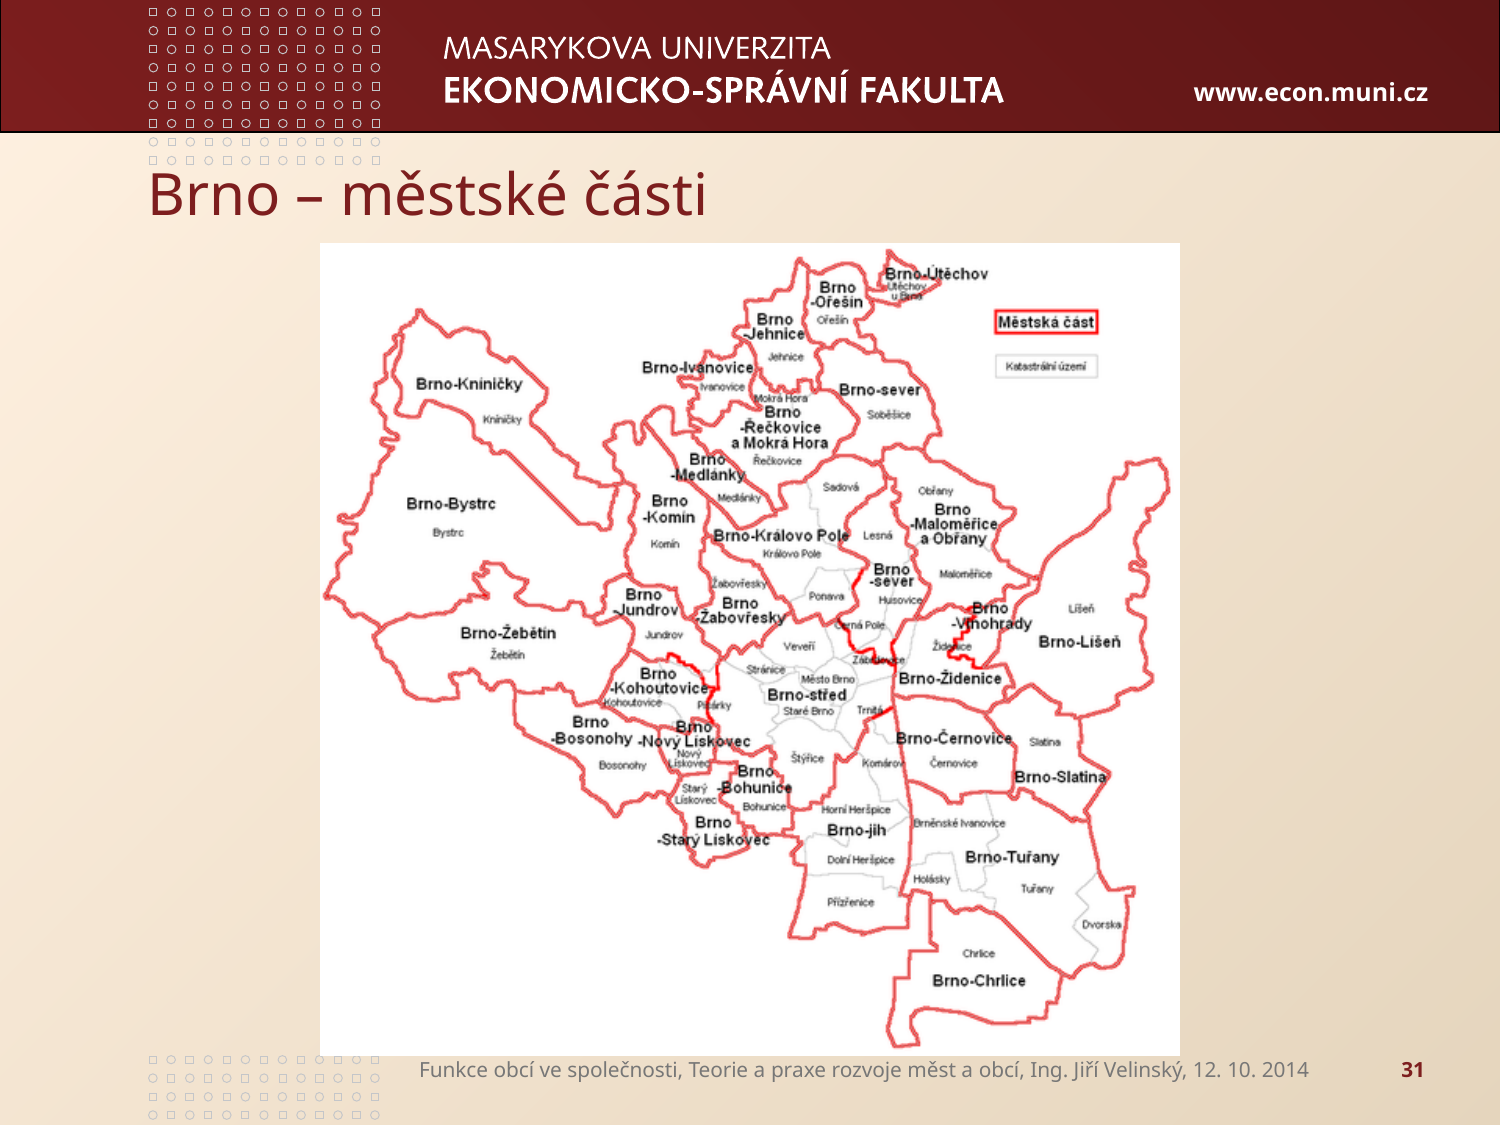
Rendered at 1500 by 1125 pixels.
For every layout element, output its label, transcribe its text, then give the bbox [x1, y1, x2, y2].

footer Funkce obcí ve společnosti, Teorie a praxe rozvoje měst a obcí, Ing. Jiří Velinský, 12. 10. 2014 [419, 1056, 1316, 1100]
title Brno – městské části [147, 156, 1423, 240]
slide_number 31 [1316, 1056, 1425, 1100]
picture [319, 243, 1180, 1057]
